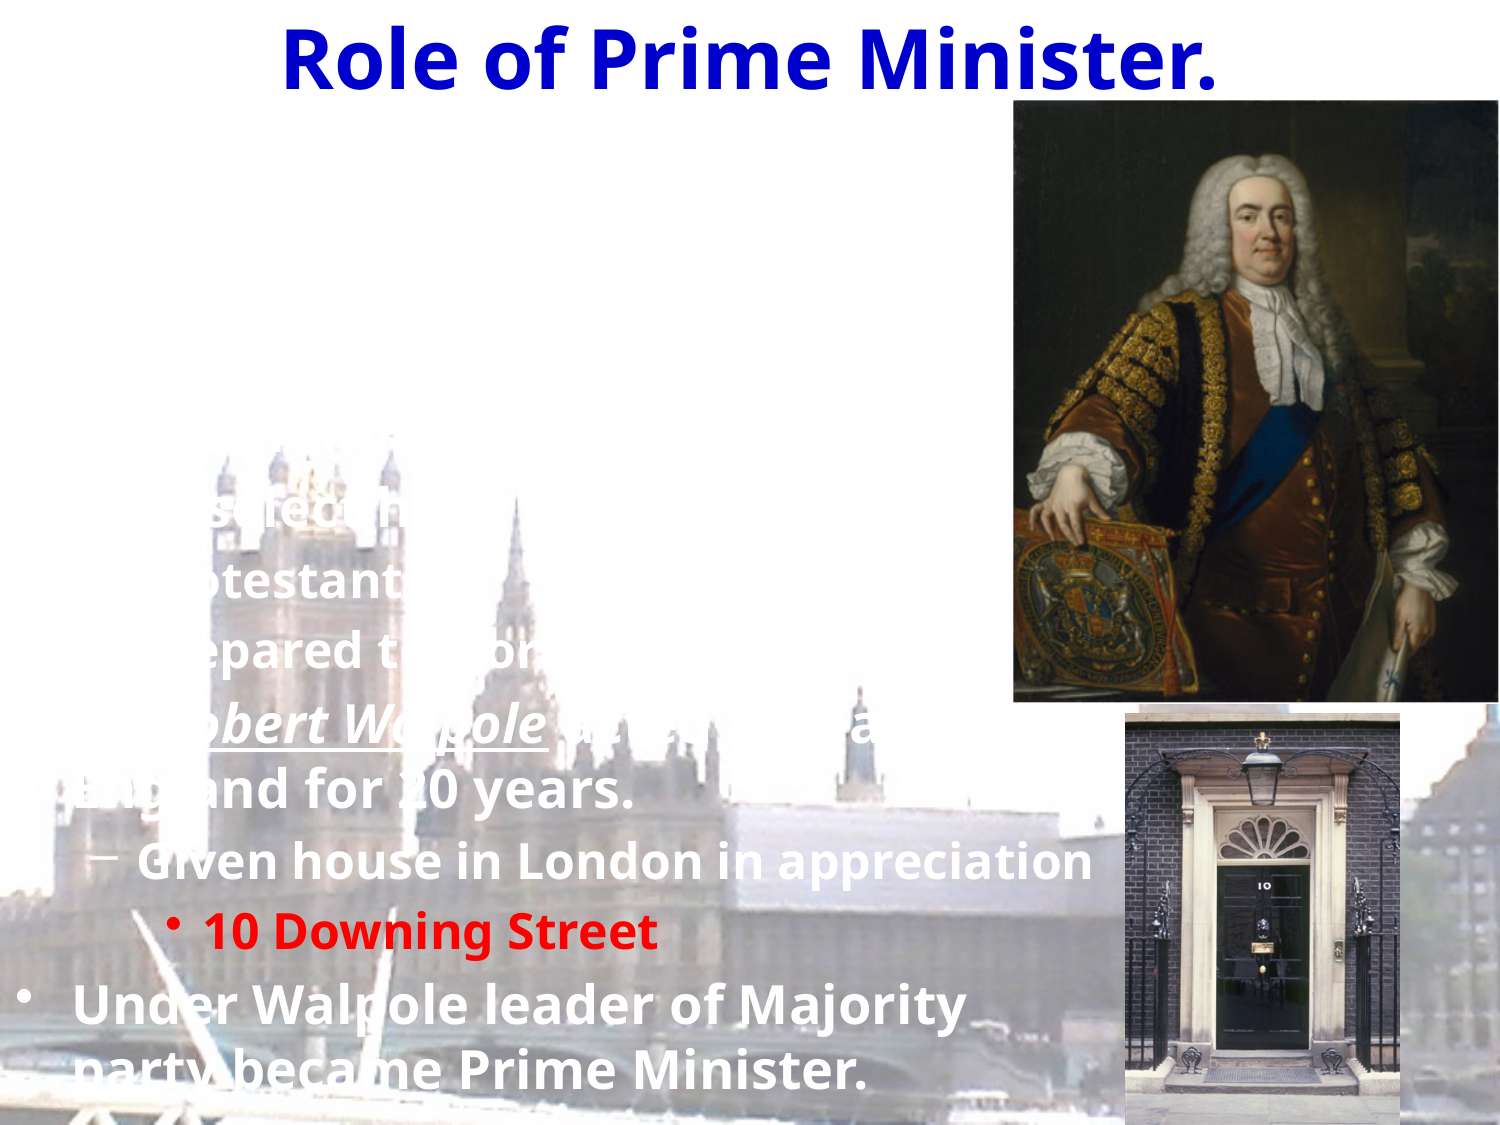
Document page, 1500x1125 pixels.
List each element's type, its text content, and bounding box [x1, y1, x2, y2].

picture [1124, 713, 1401, 1125]
title Role of Prime Minister. [74, 0, 1426, 98]
picture [1012, 99, 1500, 704]
list 1714 last of Stuart family dies. Hanover dynasty begins: George I - IV George I could not speak English. Was unfamiliar with traditions. Why select him? Protestant Prepared to work with Parliament… Sir Robert Walpole acted as leader of England for 20 years. Given house in London in appreciation 10 Downing Street Under Walpole leader of Majority party became Prime Minister. [0, 87, 1138, 831]
